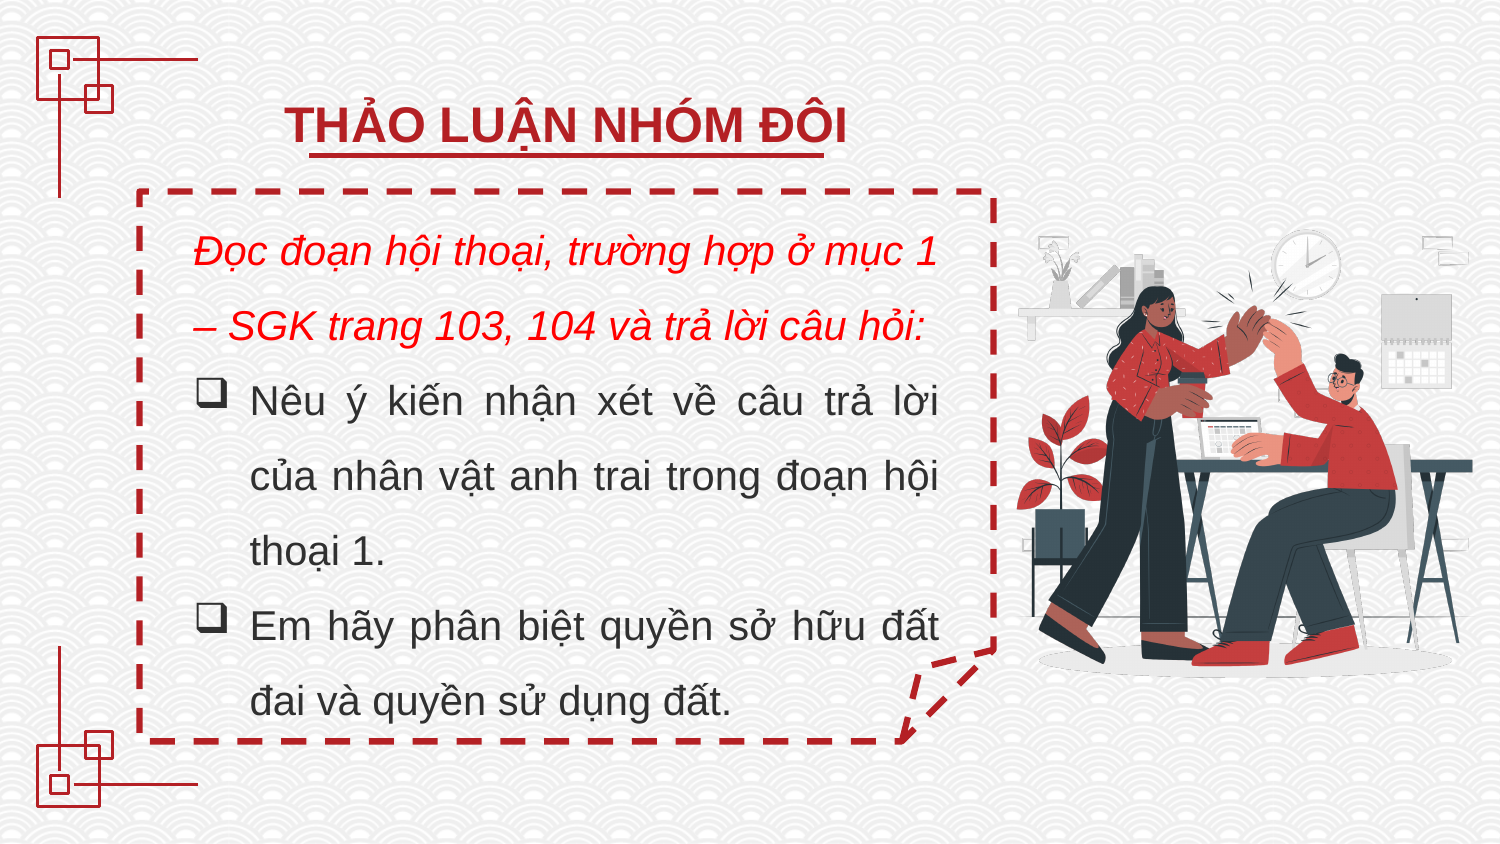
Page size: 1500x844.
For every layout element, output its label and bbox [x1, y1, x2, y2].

text_box [139, 191, 994, 742]
text_box [282, 61, 851, 156]
picture [0, 0, 1500, 844]
